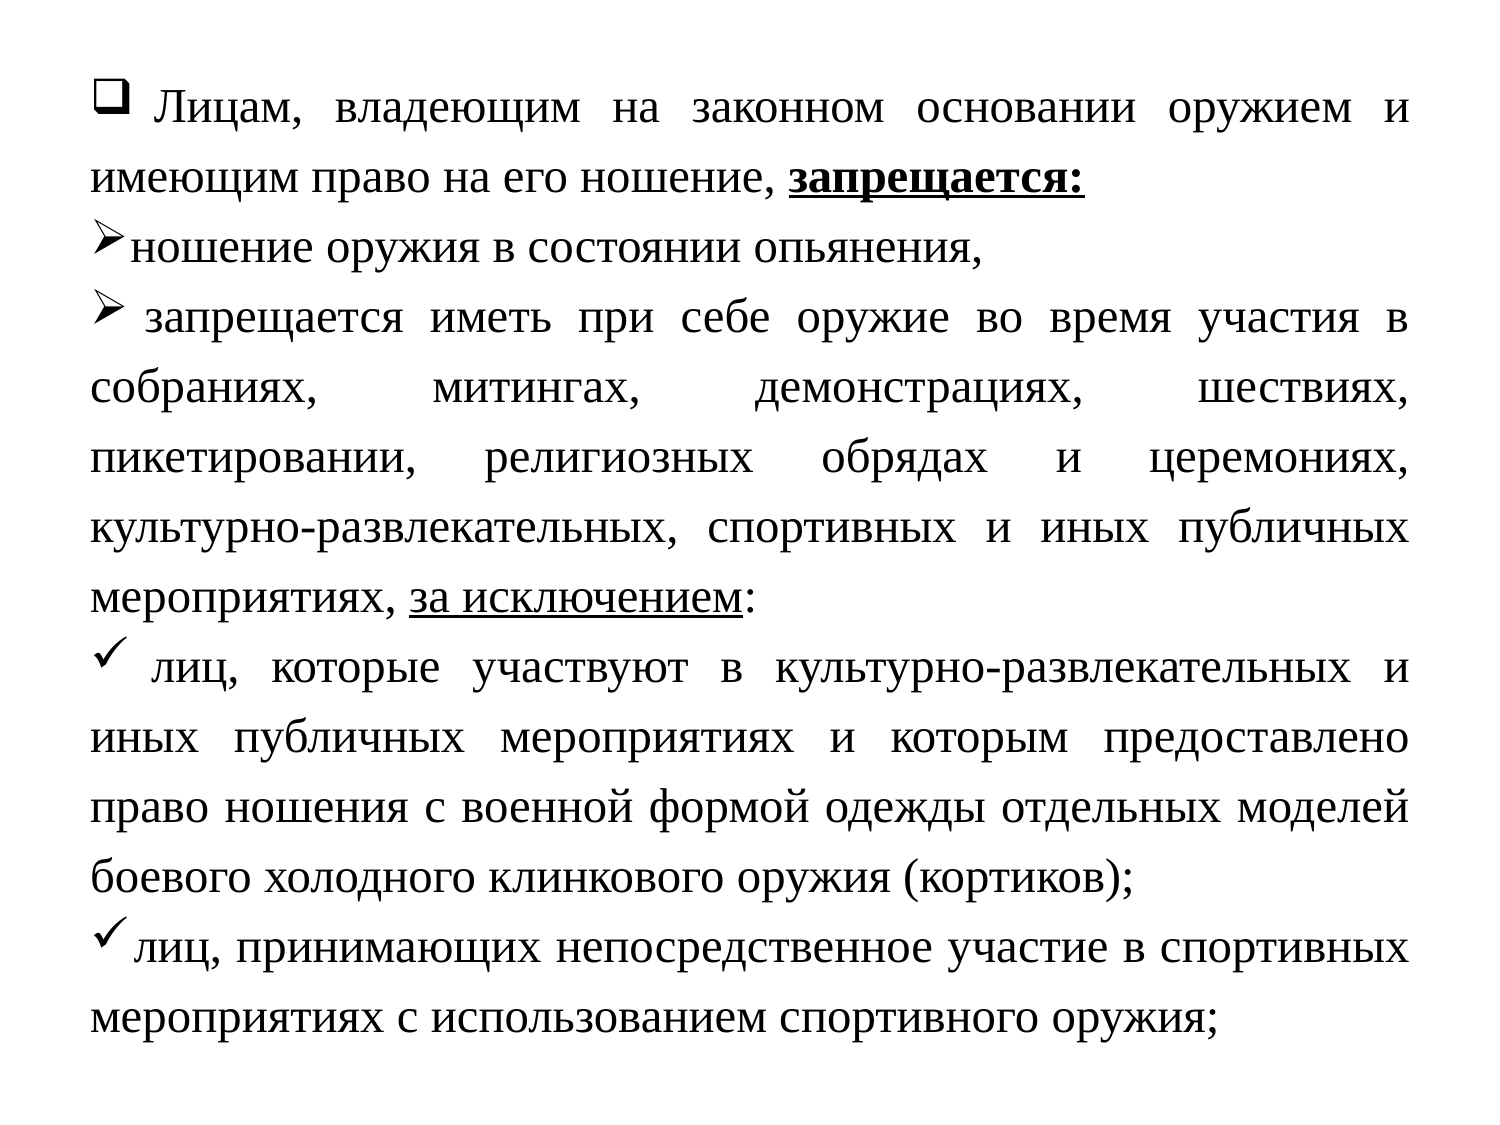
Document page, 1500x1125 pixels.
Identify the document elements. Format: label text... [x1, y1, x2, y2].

list Лицам, владеющим на законном основании оружием и имеющим право на его ношение, запрещается: ношение оружия в состоянии опьянения, запрещается иметь при себе оружие во время участия в собраниях, митингах, демонстрациях, шествиях, пикетировании, религиозных обрядах и церемониях, культурно-развлекательных, спортивных и иных публичных мероприятиях, за исключением: лиц, которые участвуют в культурно-развлекательных и иных публичных мероприятиях и которым предоставлено право ношения с военной формой одежды отдельных моделей боевого холодного клинкового оружия (кортиков); лиц, принимающих непосредственное участие в спортивных мероприятиях с использованием спортивного оружия; [75, 54, 1425, 1071]
